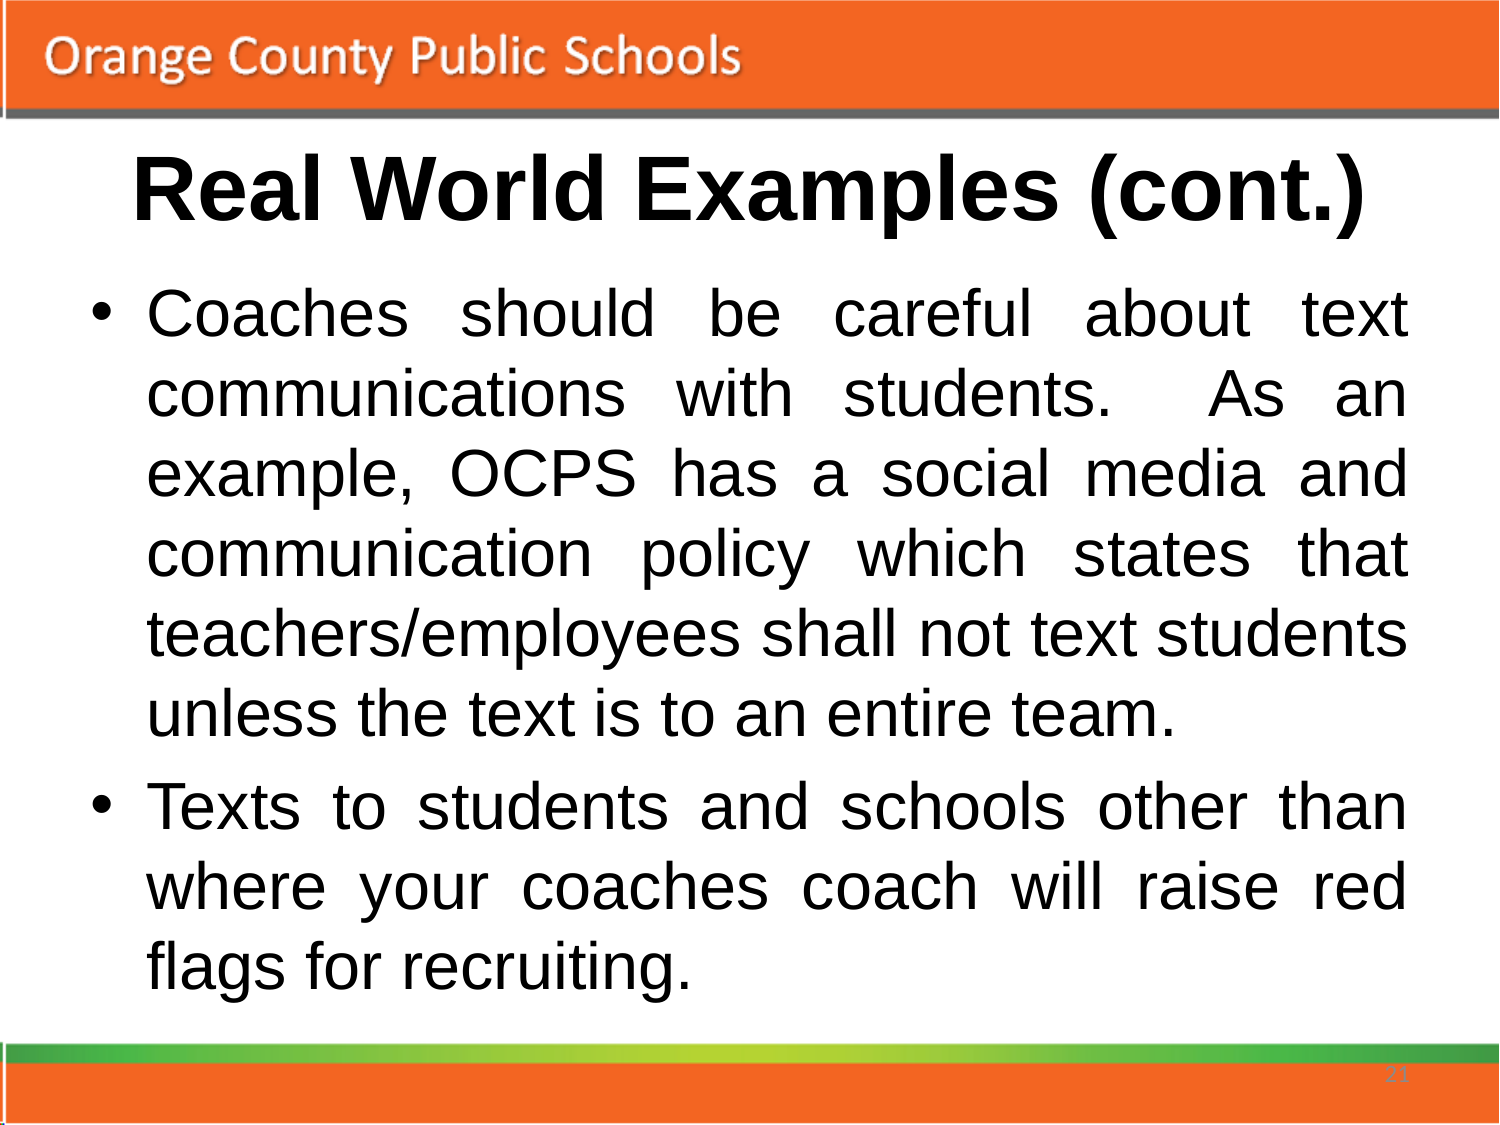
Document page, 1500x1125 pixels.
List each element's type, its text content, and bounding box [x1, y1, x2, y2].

slide_number 21 [1074, 1042, 1425, 1103]
list Coaches should be careful about text communications with students. As an example, OCPS has a social media and communication policy which states that teachers/employees shall not text students unless the text is to an entire team. Texts to students and schools other than where your coaches coach will raise red flags for recruiting. [74, 262, 1426, 1006]
title Real World Examples (cont.) [74, 89, 1426, 262]
picture [0, 0, 1499, 1125]
